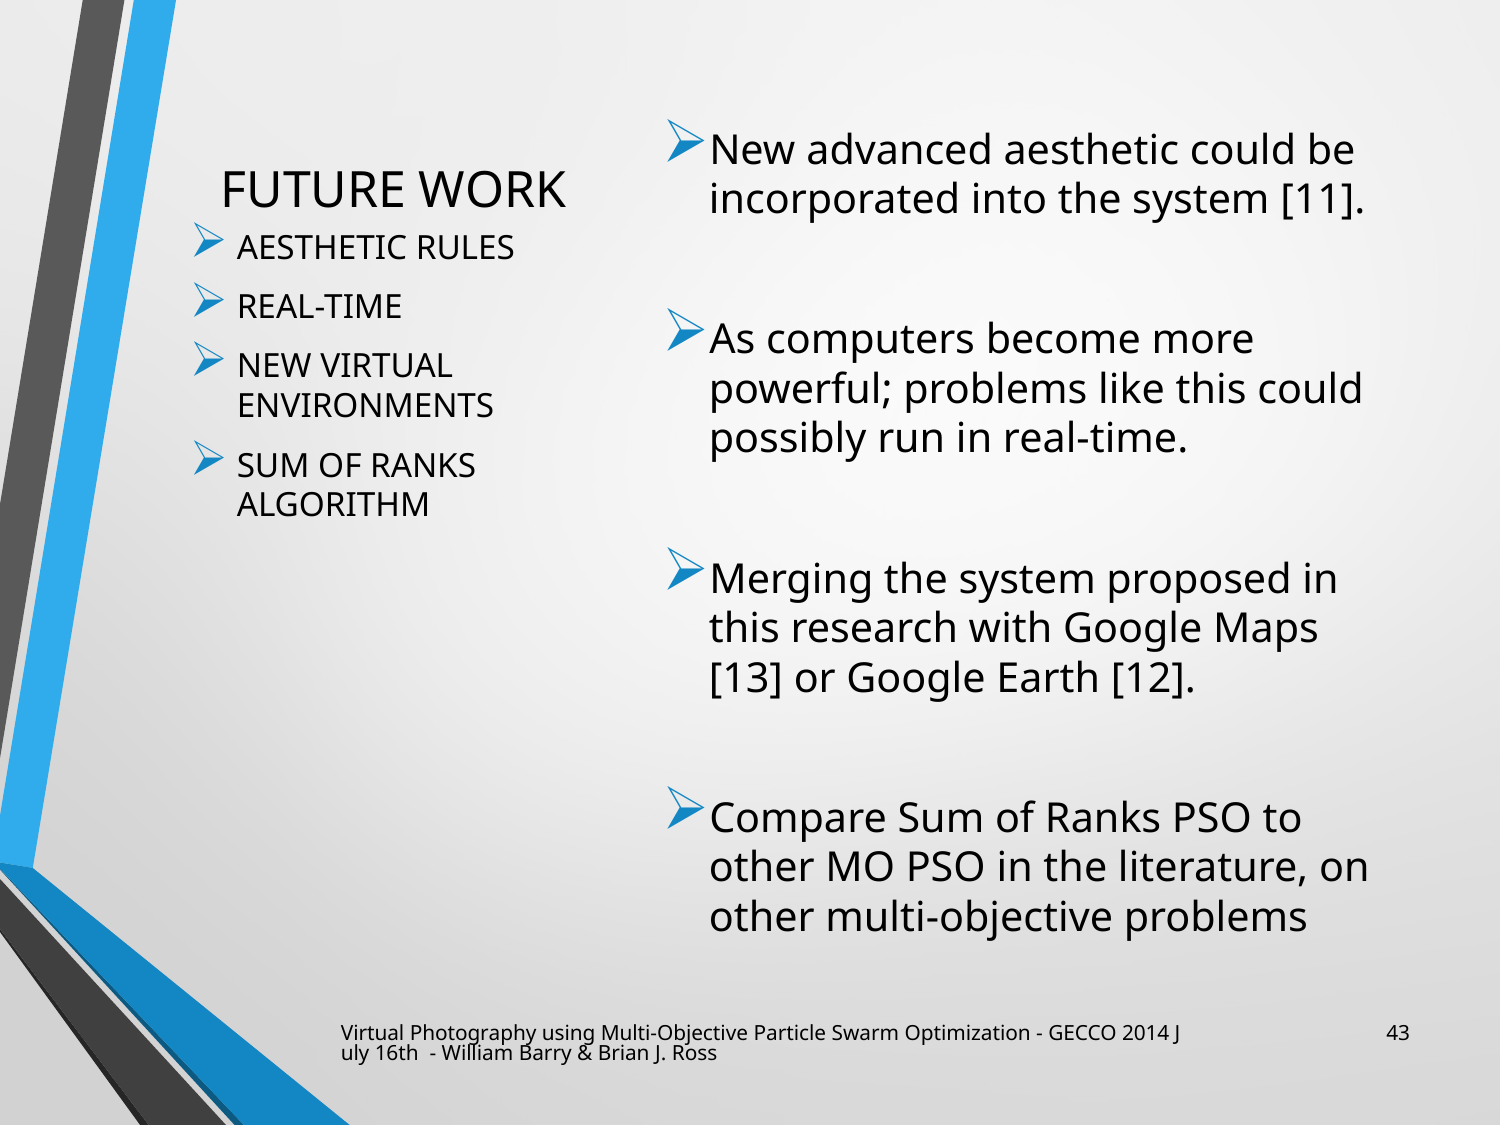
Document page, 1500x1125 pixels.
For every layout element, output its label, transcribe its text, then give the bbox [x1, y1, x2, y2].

title Future Work [174, 0, 612, 224]
footer Virtual Photography using Multi-Objective Particle Swarm Optimization - GECCO 2014 July 16th - William Barry & Brian J. Ross [325, 1003, 1198, 1064]
list New advanced aesthetic could be incorporated into the system [11]. As computers become more powerful; problems like this could possibly run in real-time. Merging the system proposed in this research with Google Maps [13] or Google Earth [12]. Compare Sum of Ranks PSO to other MO PSO in the literature, on other multi-objective problems [647, 112, 1416, 950]
slide_number 43 [1357, 1003, 1425, 1064]
list Aesthetic Rules Real-time New virtual environments Sum of Ranks Algorithm [174, 224, 612, 525]
